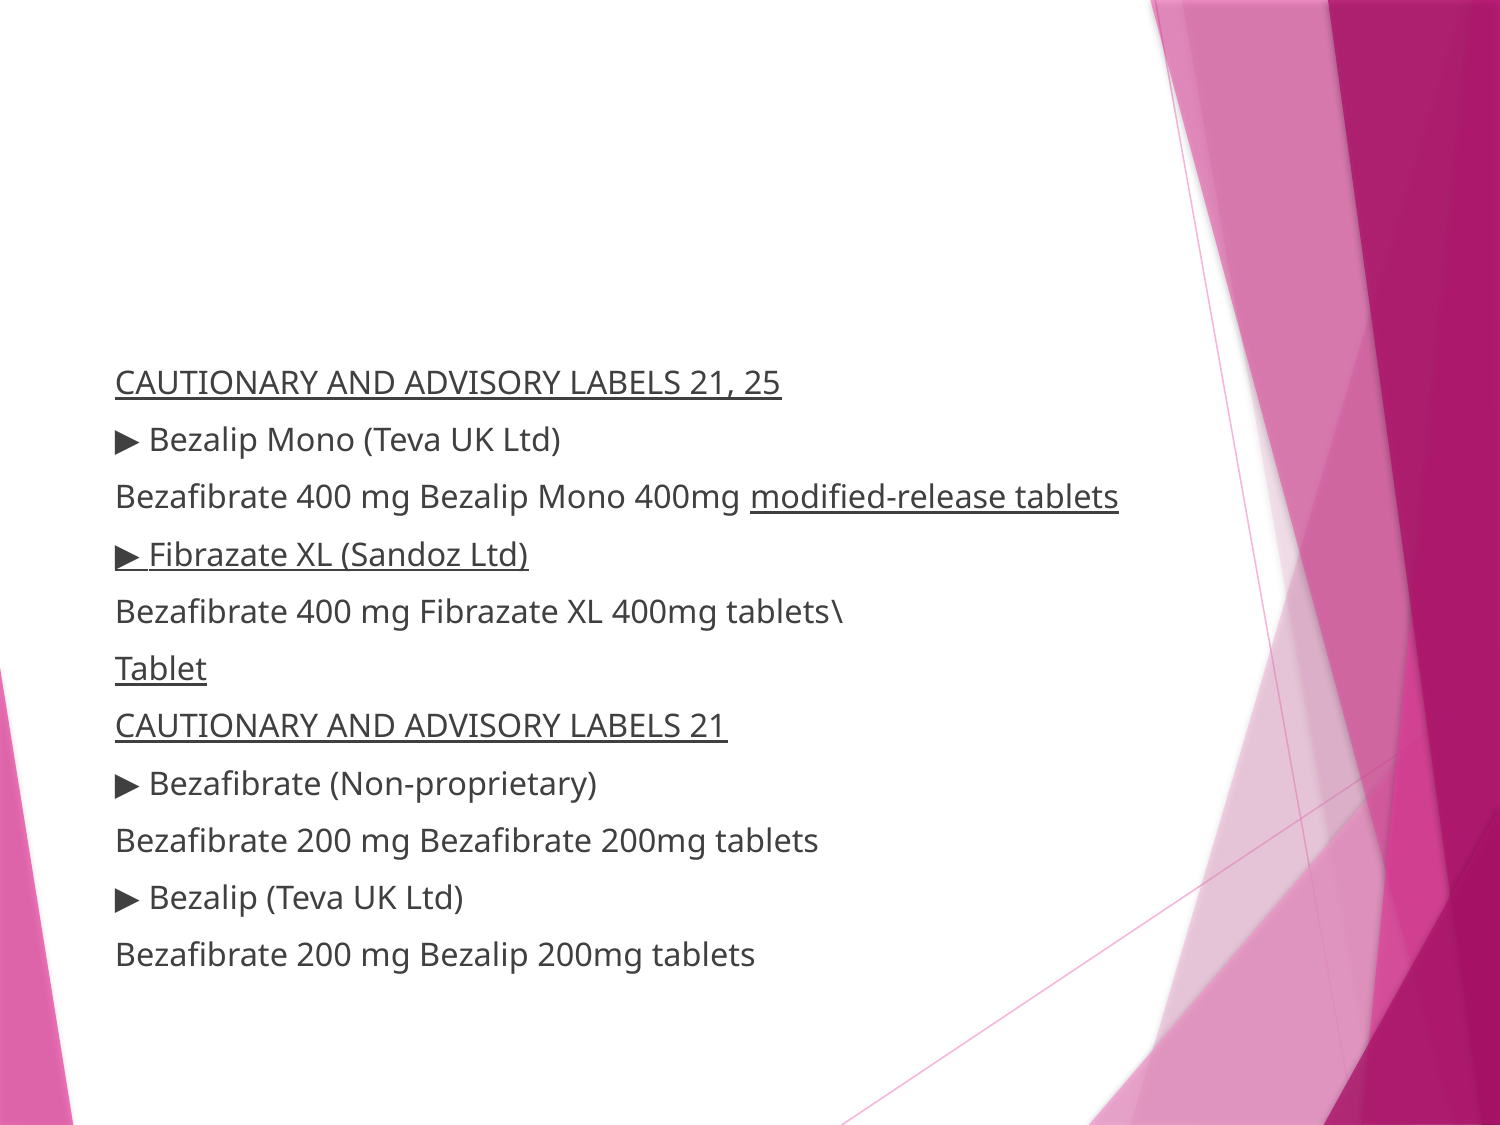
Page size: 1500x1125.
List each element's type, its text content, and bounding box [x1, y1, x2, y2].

list CAUTIONARY AND ADVISORY LABELS 21, 25 ▶ Bezalip Mono (Teva UK Ltd) Bezafibrate 400 mg Bezalip Mono 400mg modified-release tablets ▶ Fibrazate XL (Sandoz Ltd) Bezafibrate 400 mg Fibrazate XL 400mg tablets\ Tablet CAUTIONARY AND ADVISORY LABELS 21 ▶ Bezafibrate (Non-proprietary) Bezafibrate 200 mg Bezafibrate 200mg tablets ▶ Bezalip (Teva UK Ltd) Bezafibrate 200 mg Bezalip 200mg tablets [99, 354, 1142, 992]
